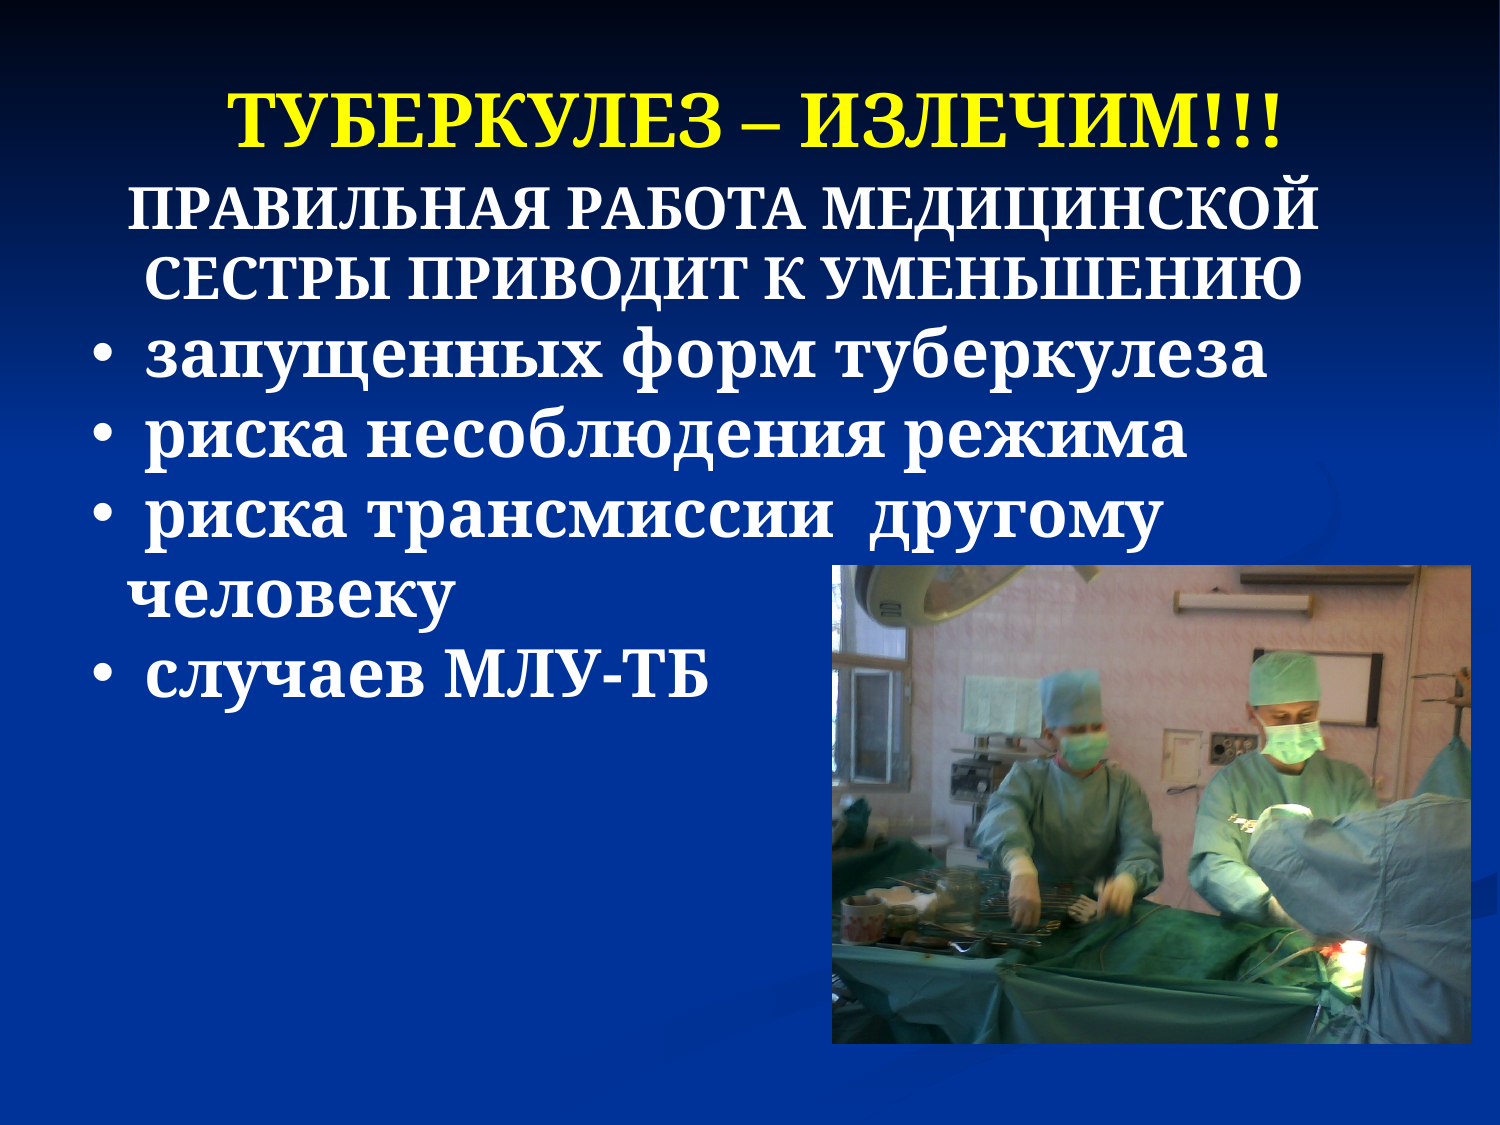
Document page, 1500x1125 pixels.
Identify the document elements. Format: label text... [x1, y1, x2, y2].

text_box ПРАВИЛЬНАЯ РАБОТА МЕДИЦИНСКОЙ СЕСТРЫ ПРИВОДИТ К УМЕНЬШЕНИЮ запущенных форм туберкулеза риска несоблюдения режима риска трансмиссии другому человеку случаев МЛУ-ТБ [76, 163, 1371, 719]
picture [832, 565, 1471, 1045]
title ТУБЕРКУЛЕЗ – ИЗЛЕЧИМ!!! [81, 23, 1433, 212]
